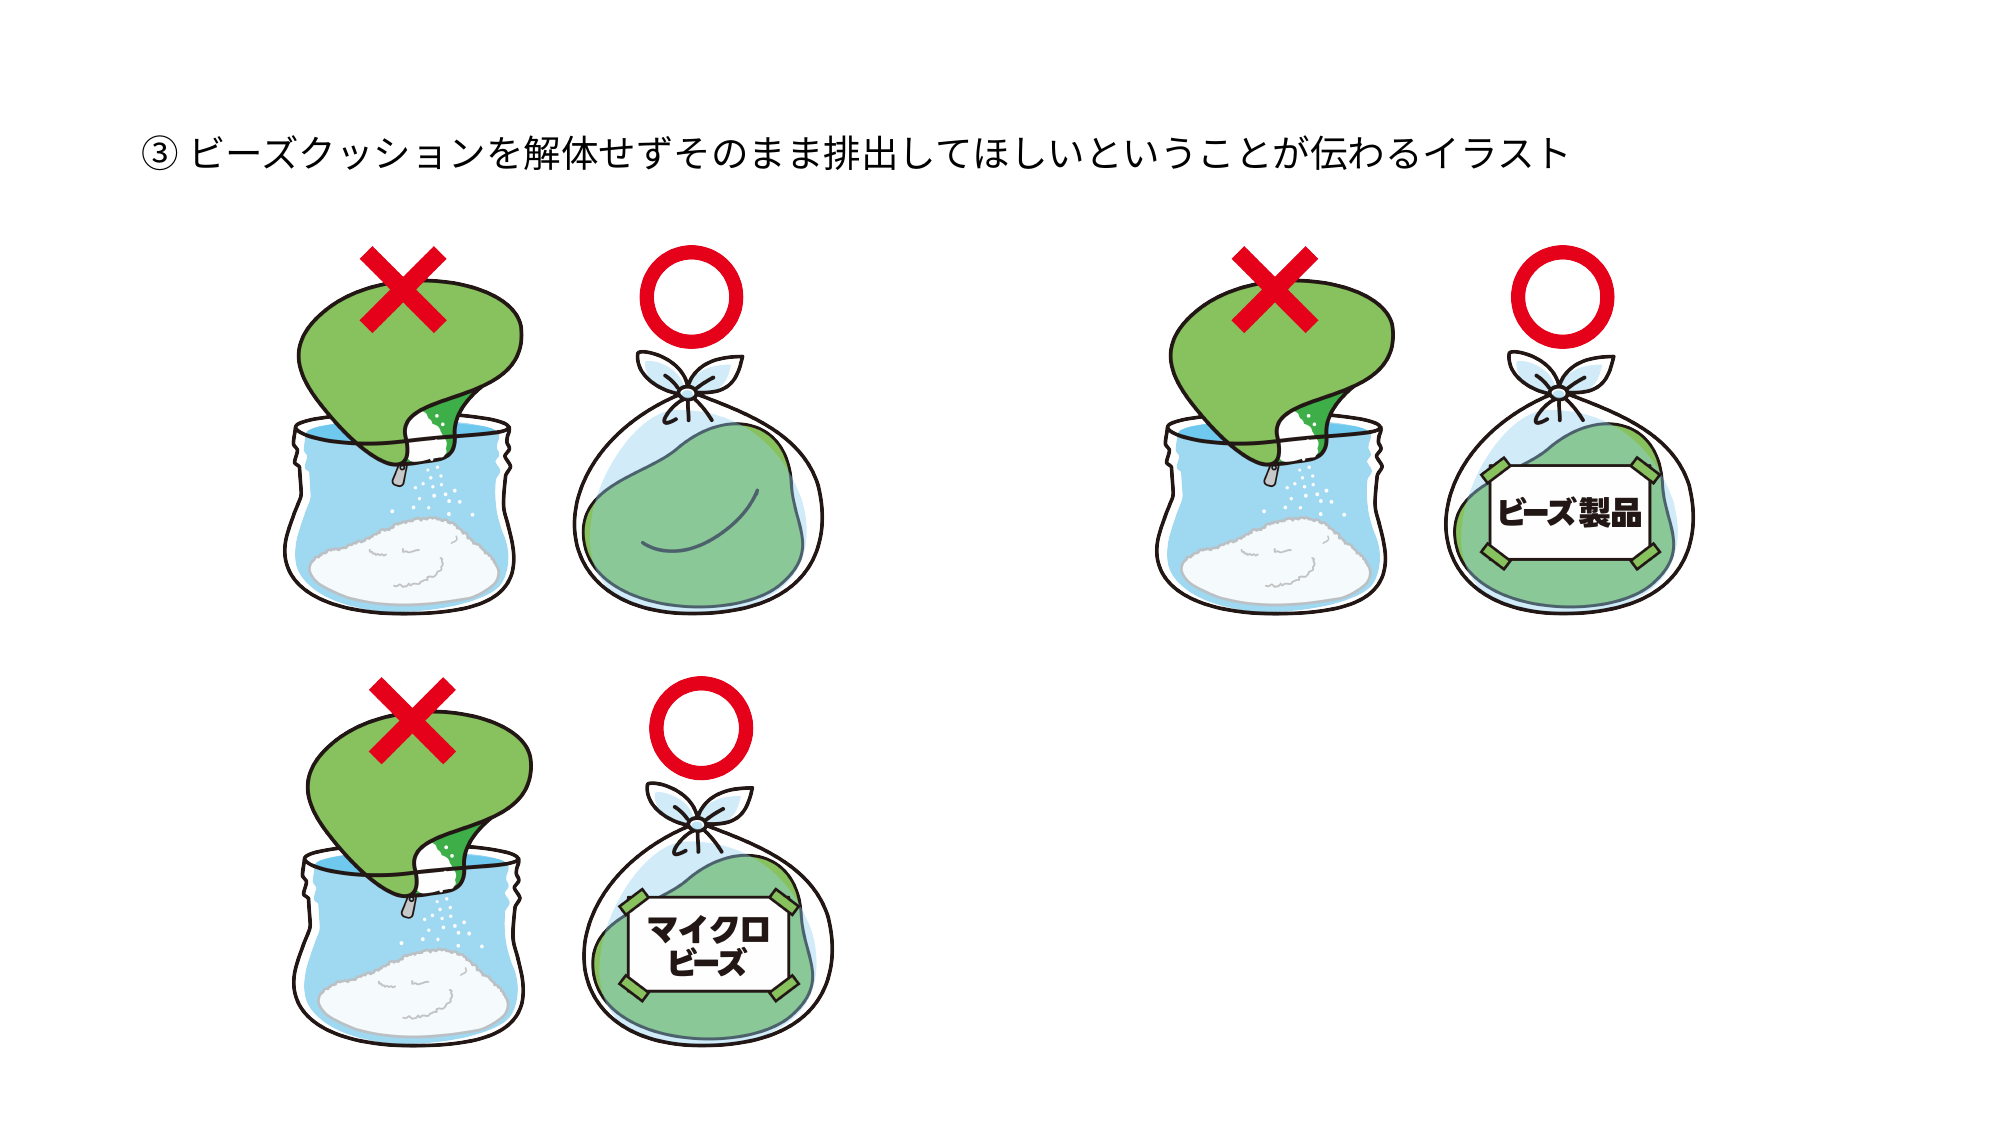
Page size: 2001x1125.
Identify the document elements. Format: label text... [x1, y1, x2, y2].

picture [1154, 244, 1696, 616]
text_box ③ビーズクッションを解体せずそのまま排出してほしいということが伝わるイラスト [127, 122, 1710, 183]
picture [291, 675, 835, 1048]
picture [282, 244, 825, 616]
